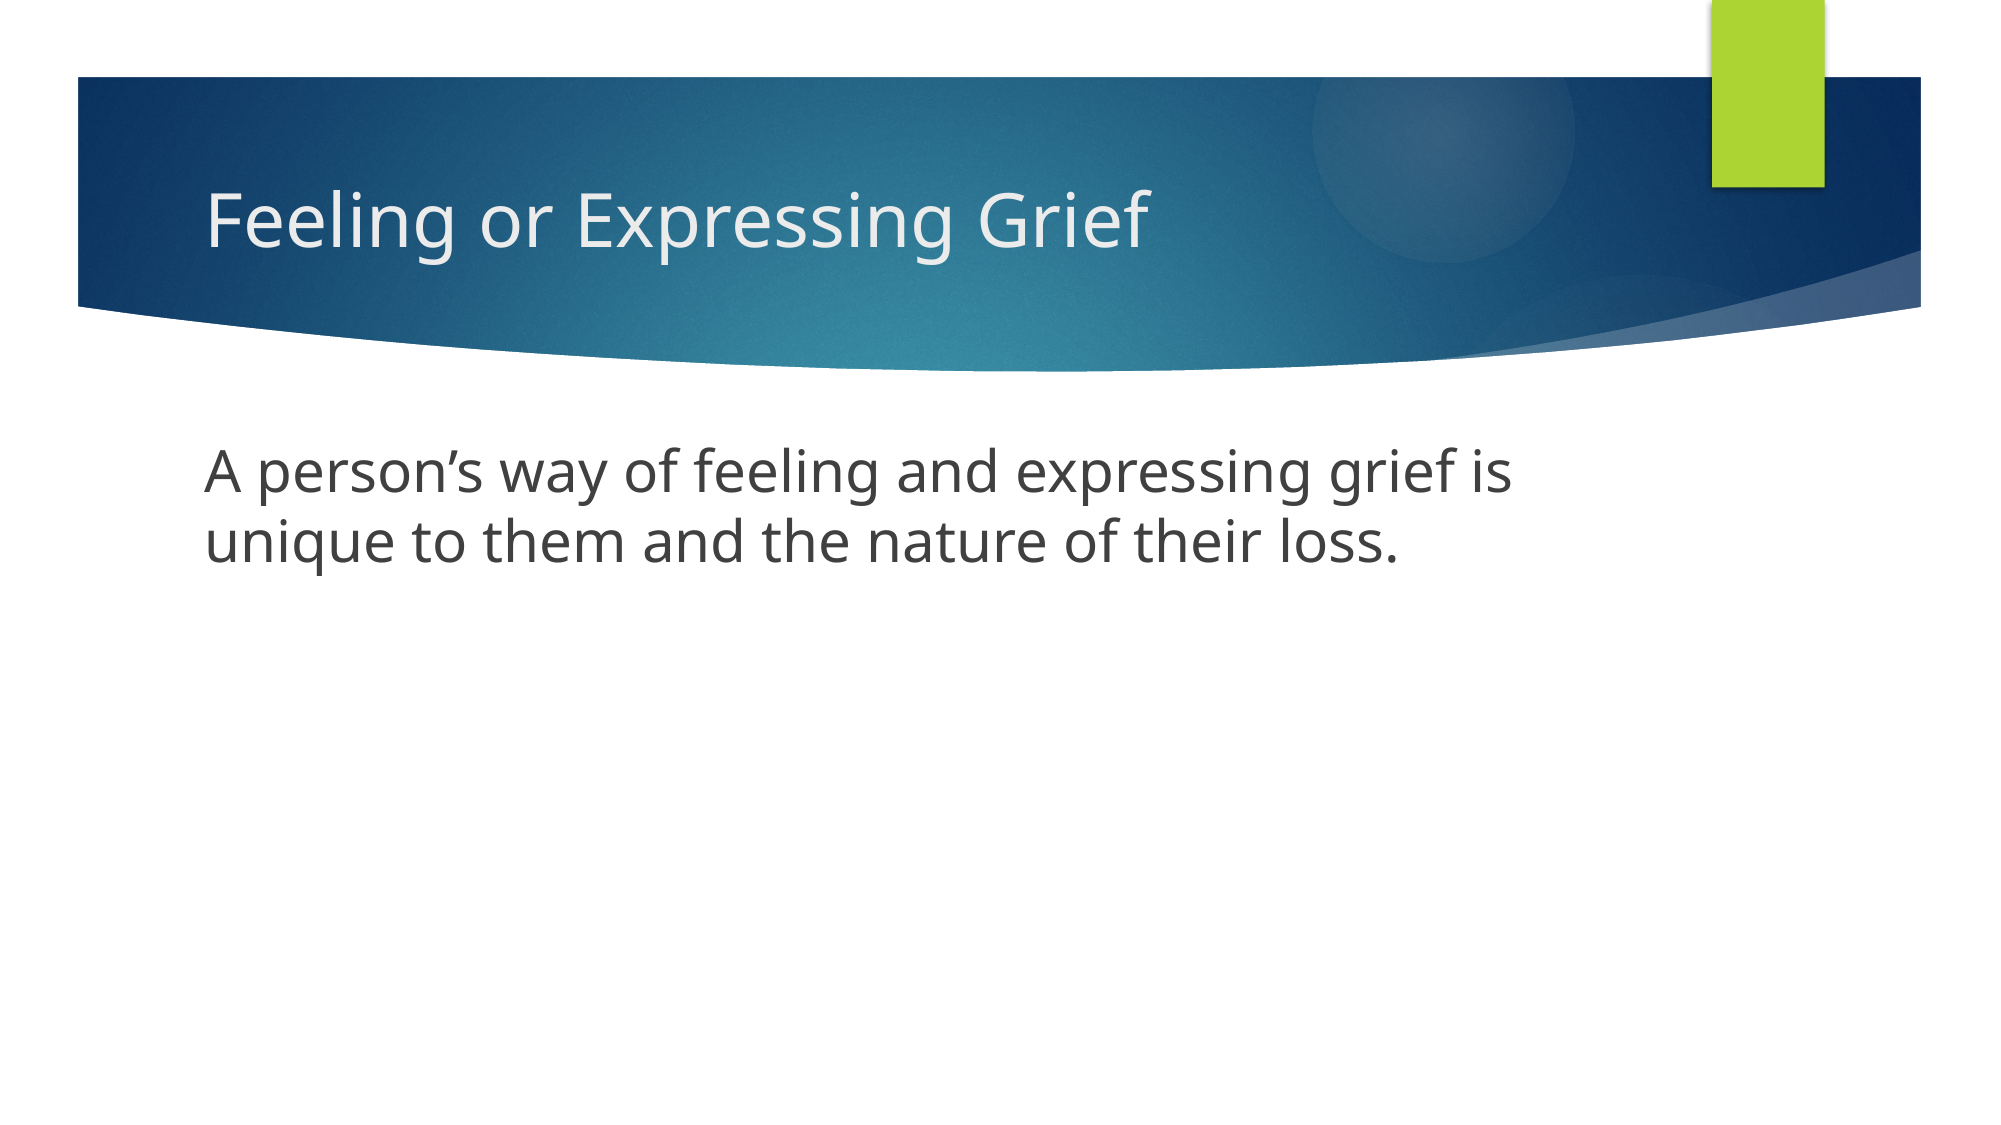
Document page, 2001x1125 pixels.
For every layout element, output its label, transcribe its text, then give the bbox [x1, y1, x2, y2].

title Feeling or Expressing Grief [189, 159, 1627, 276]
list A person’s way of feeling and expressing grief is unique to them and the nature of their loss. [189, 427, 1627, 988]
